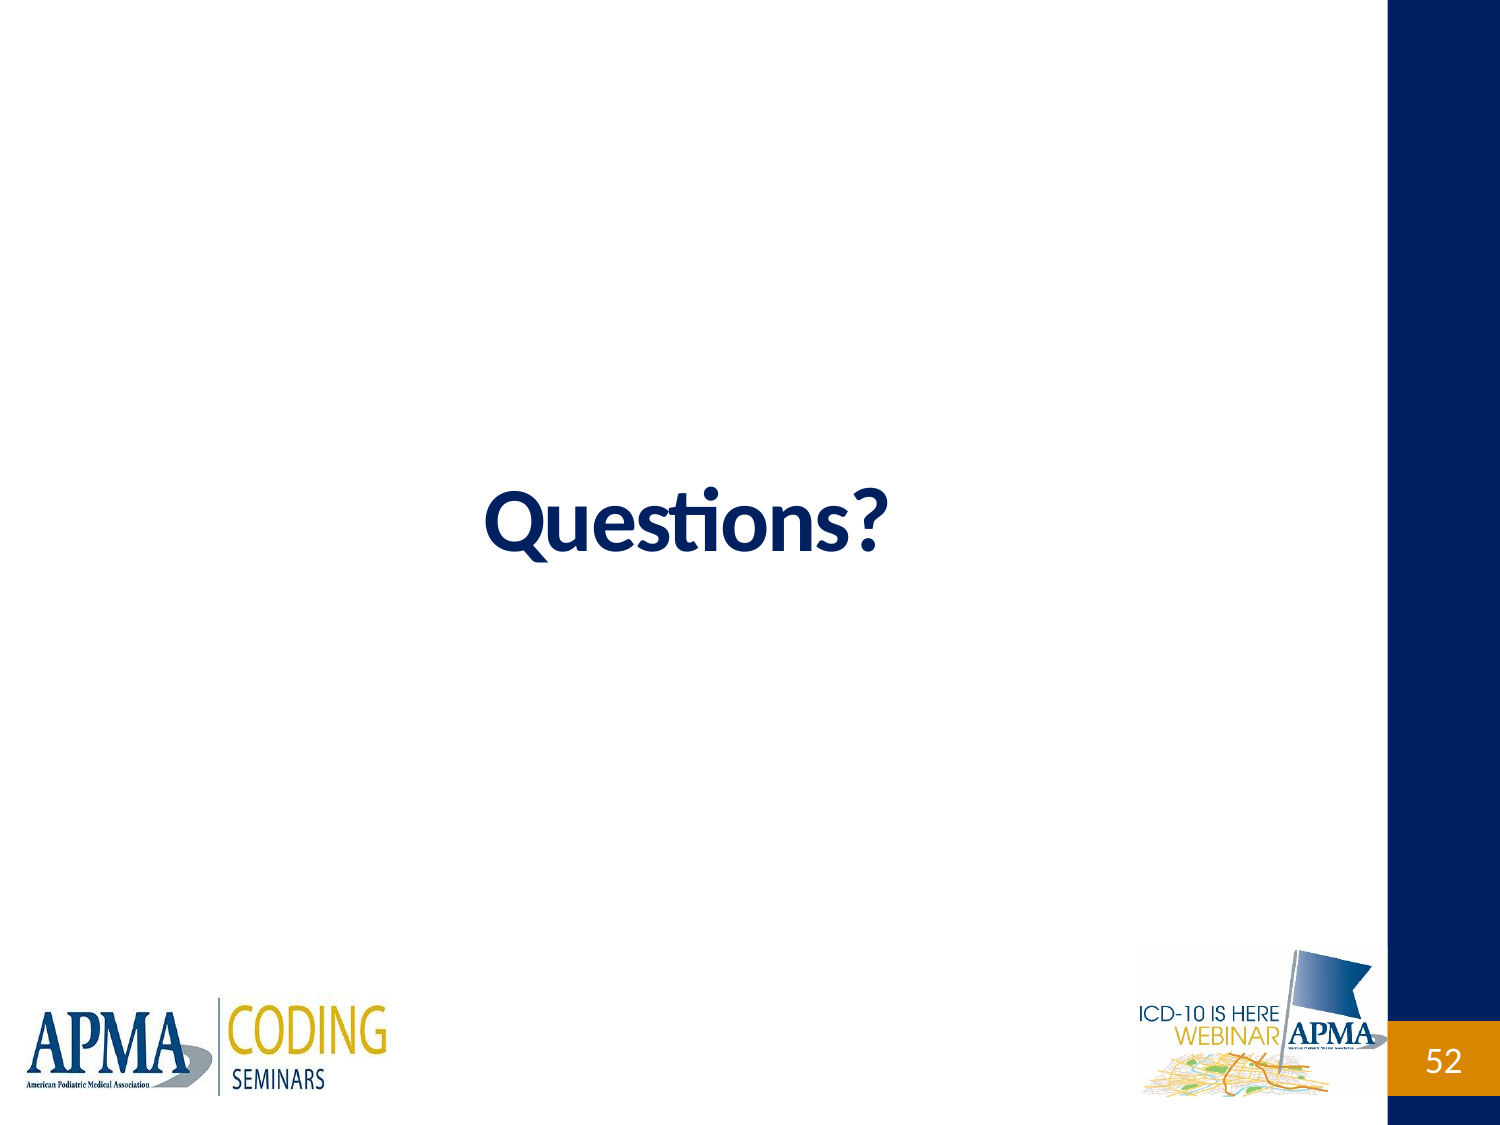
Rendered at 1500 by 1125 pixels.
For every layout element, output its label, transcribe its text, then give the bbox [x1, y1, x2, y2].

picture [24, 992, 388, 1096]
picture [1138, 946, 1388, 1097]
title Questions? [62, 200, 1313, 830]
